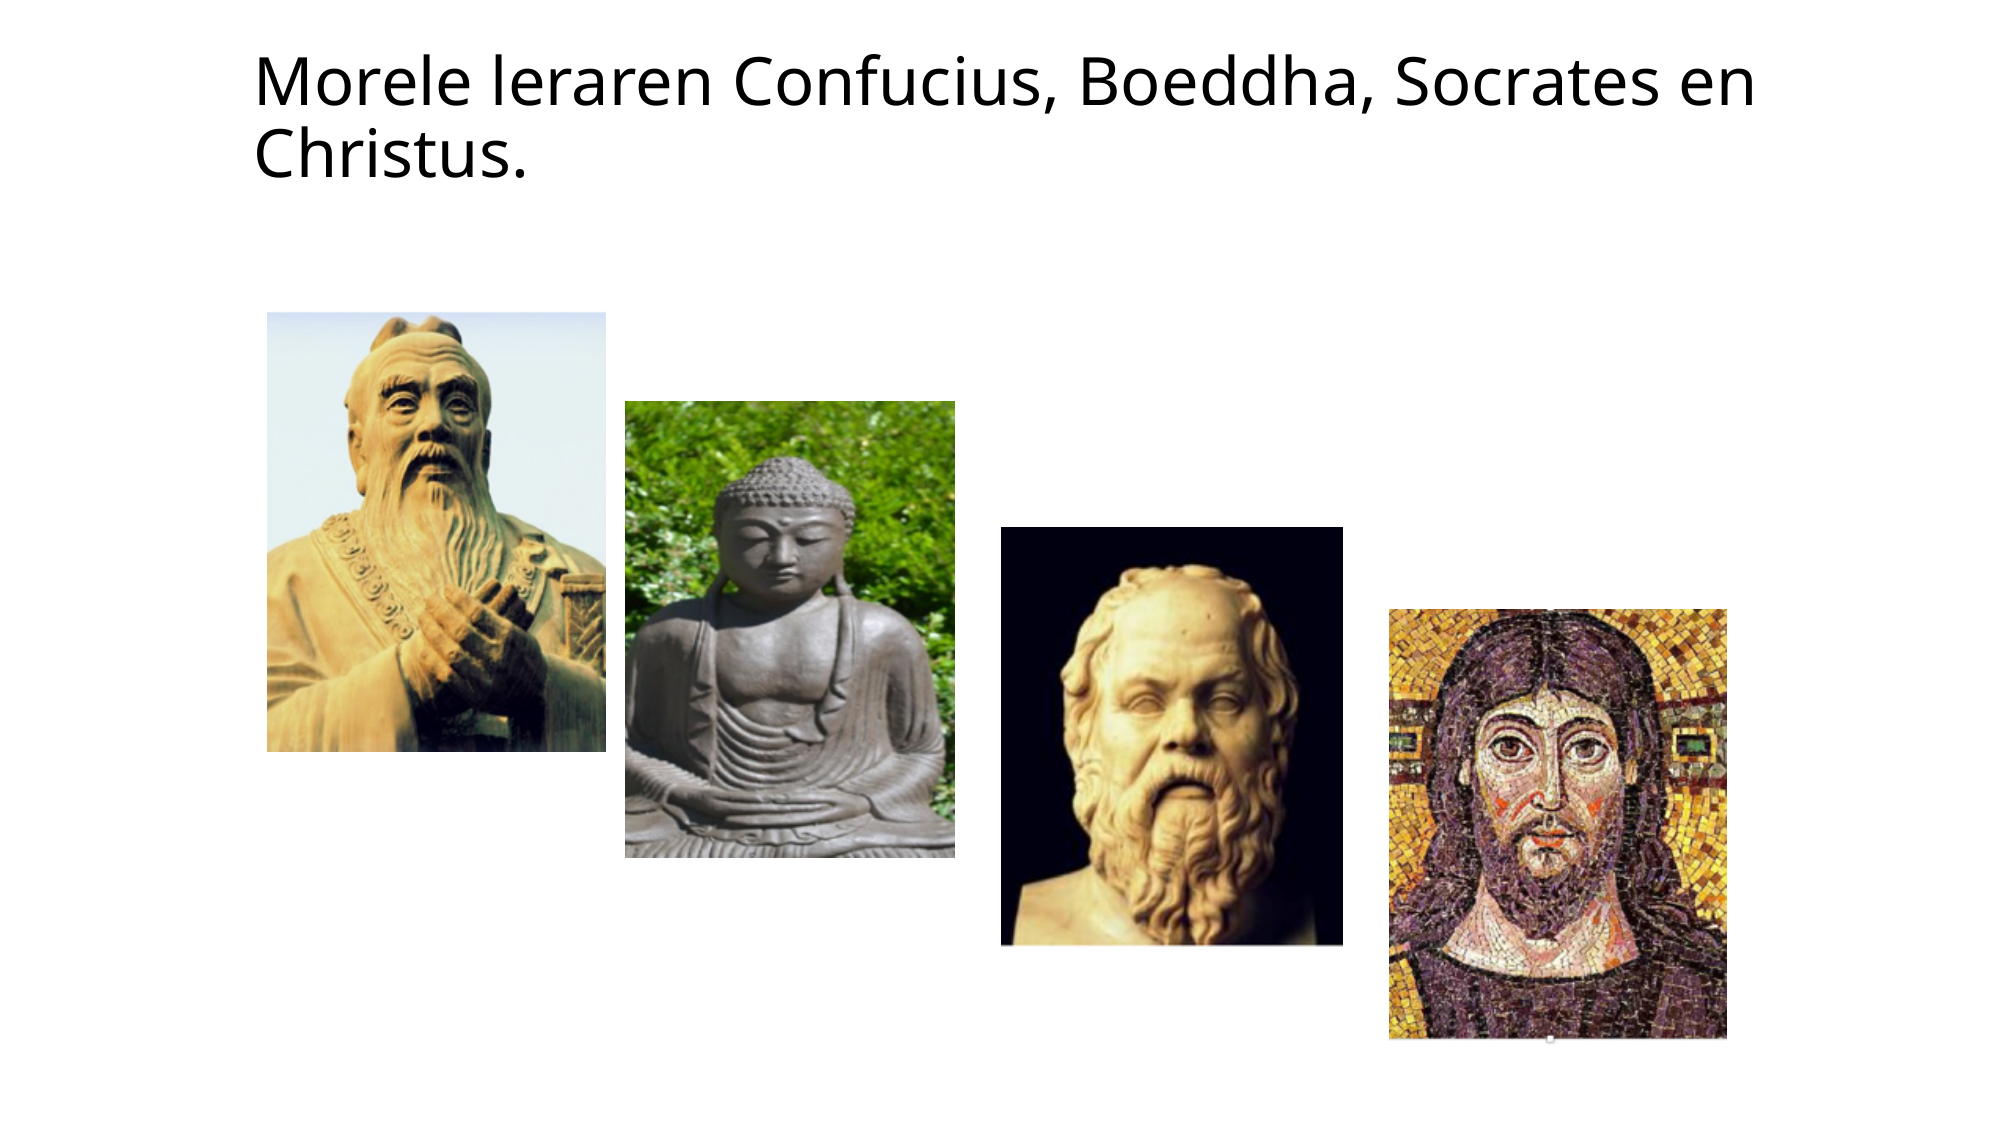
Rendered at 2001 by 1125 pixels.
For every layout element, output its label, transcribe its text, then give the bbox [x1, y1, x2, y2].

title Morele leraren Confucius, Boeddha, Socrates en Christus. [239, 30, 1834, 209]
picture [1389, 609, 1727, 1047]
picture [625, 401, 955, 858]
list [1001, 527, 1343, 953]
picture [267, 311, 606, 752]
